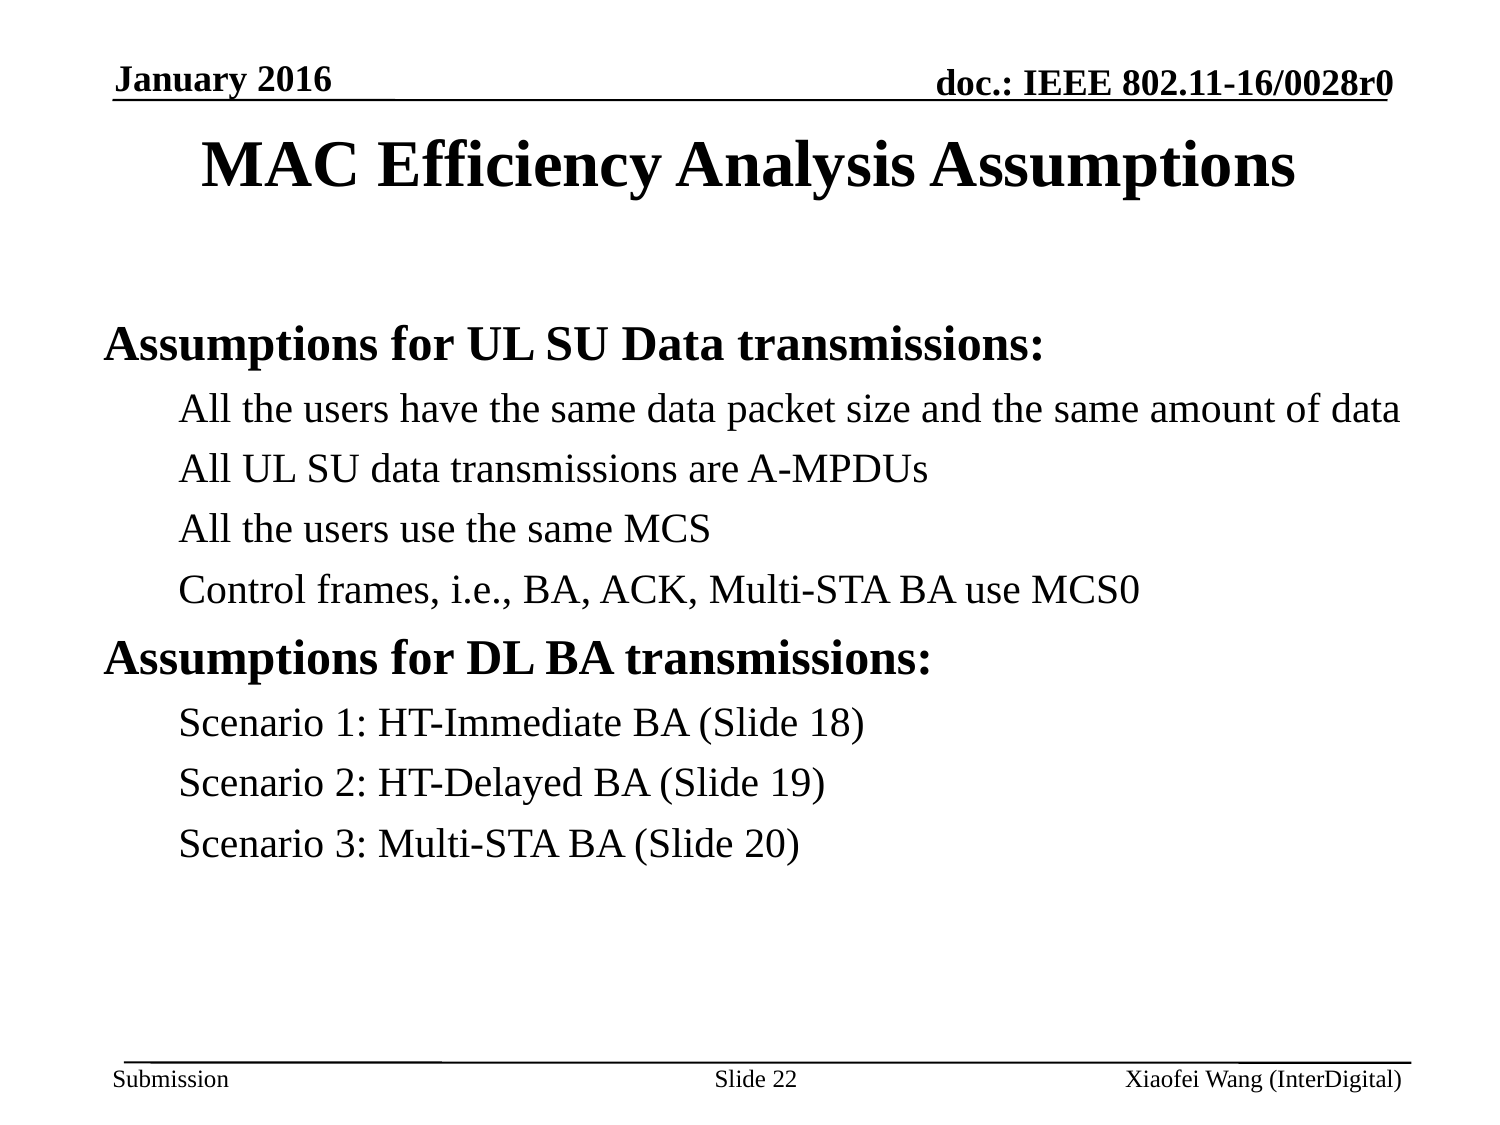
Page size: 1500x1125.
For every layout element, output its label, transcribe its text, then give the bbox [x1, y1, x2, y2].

text_box MAC Efficiency Analysis Assumptions [112, 112, 1388, 288]
slide_number Slide 22 [712, 1061, 800, 1123]
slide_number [114, 54, 423, 100]
footer Xiaofei Wang (InterDigital) [879, 1061, 1403, 1093]
text_box Assumptions for UL SU Data transmissions: All the users have the same data packet size and the same amount of data All UL SU data transmissions are A-MPDUs All the users use the same MCS Control frames, i.e., BA, ACK, Multi-STA BA use MCS0 Assumptions for DL BA transmissions: Scenario 1: HT-Immediate BA (Slide 18) Scenario 2: HT-Delayed BA (Slide 19) Scenario 3: Multi-STA BA (Slide 20) [88, 302, 1447, 978]
